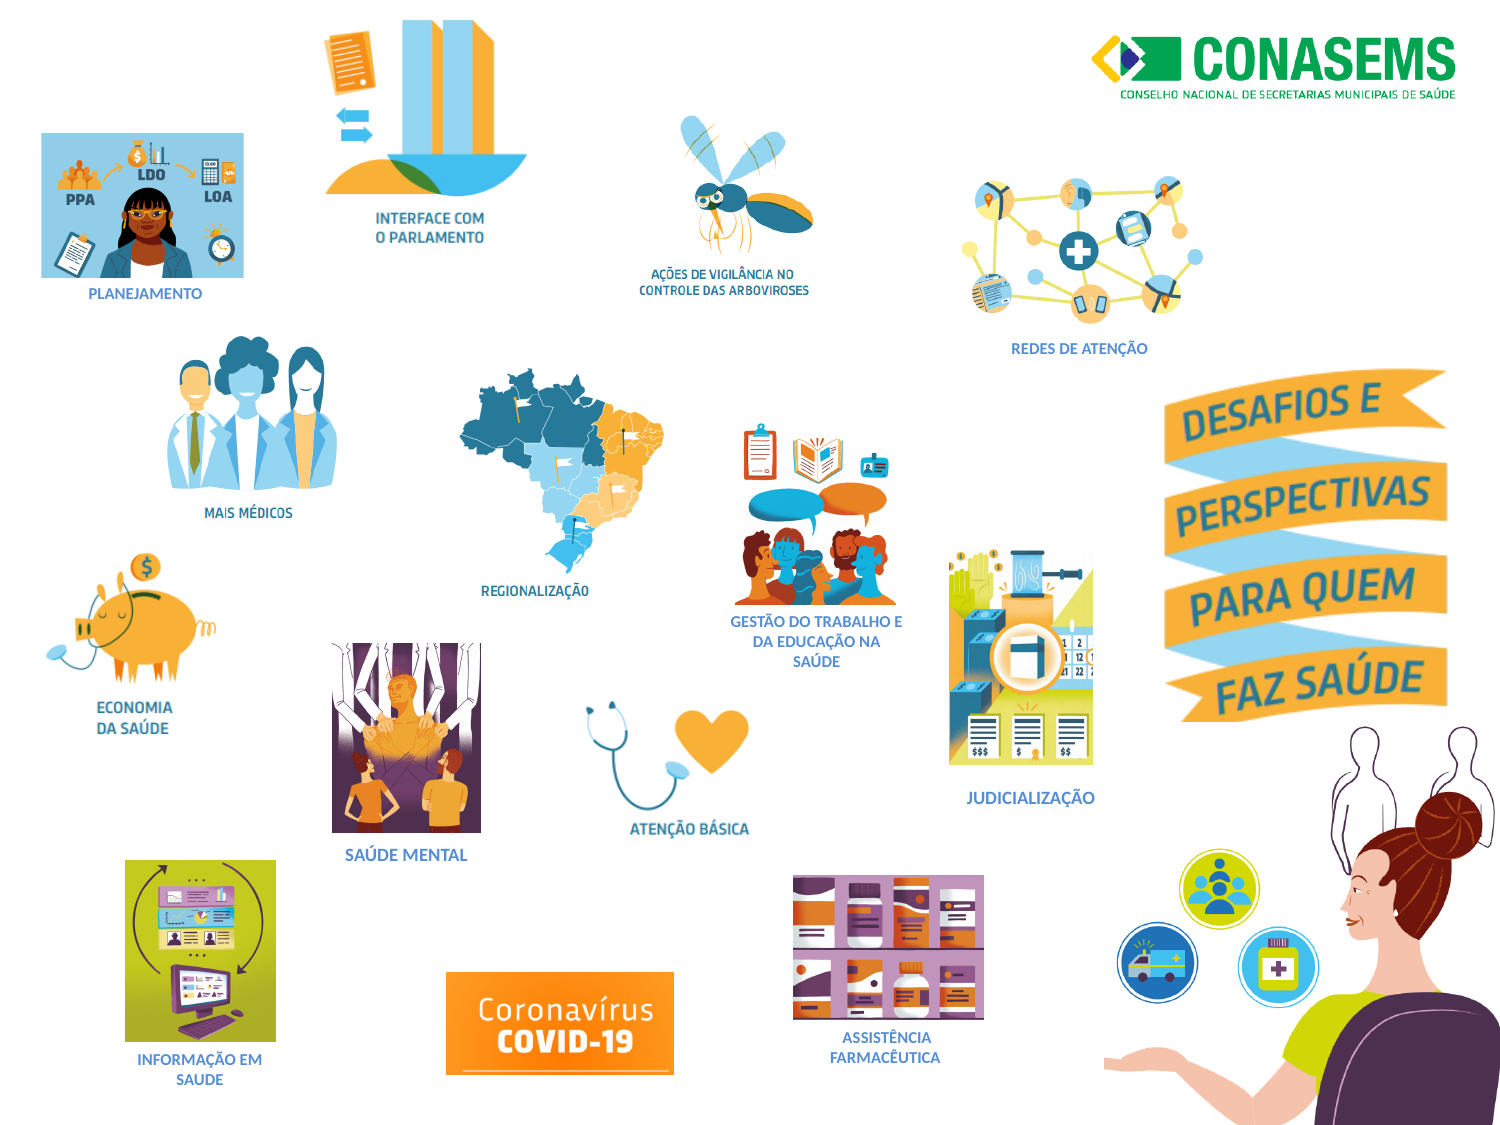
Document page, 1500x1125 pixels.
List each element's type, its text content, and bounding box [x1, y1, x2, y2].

text_box SAÚDE MENTAL [319, 834, 493, 873]
picture [569, 677, 782, 850]
text_box PLANEJAMENTO [58, 286, 233, 311]
text_box JUDICIALIZAÇÃO [944, 778, 1099, 816]
picture [1104, 361, 1500, 1125]
picture [735, 419, 896, 605]
picture [1086, 29, 1472, 106]
picture [125, 859, 276, 1043]
picture [332, 643, 481, 834]
picture [793, 875, 984, 1020]
text_box REDES DE ATENÇÃO [993, 332, 1167, 366]
picture [947, 172, 1210, 325]
picture [41, 133, 244, 278]
text_box INFORMAÇÃO EM SAUDE [113, 1041, 287, 1097]
picture [948, 548, 1094, 765]
picture [301, 2, 534, 263]
picture [628, 92, 819, 312]
picture [41, 324, 349, 744]
text_box GESTÃO DO TRABALHO E DA EDUCAÇÃO NA SAÚDE [712, 603, 921, 679]
picture [446, 972, 675, 1075]
text_box ASSISTÊNCIA FARMACÊUTICA [800, 1027, 974, 1074]
picture [440, 367, 671, 607]
